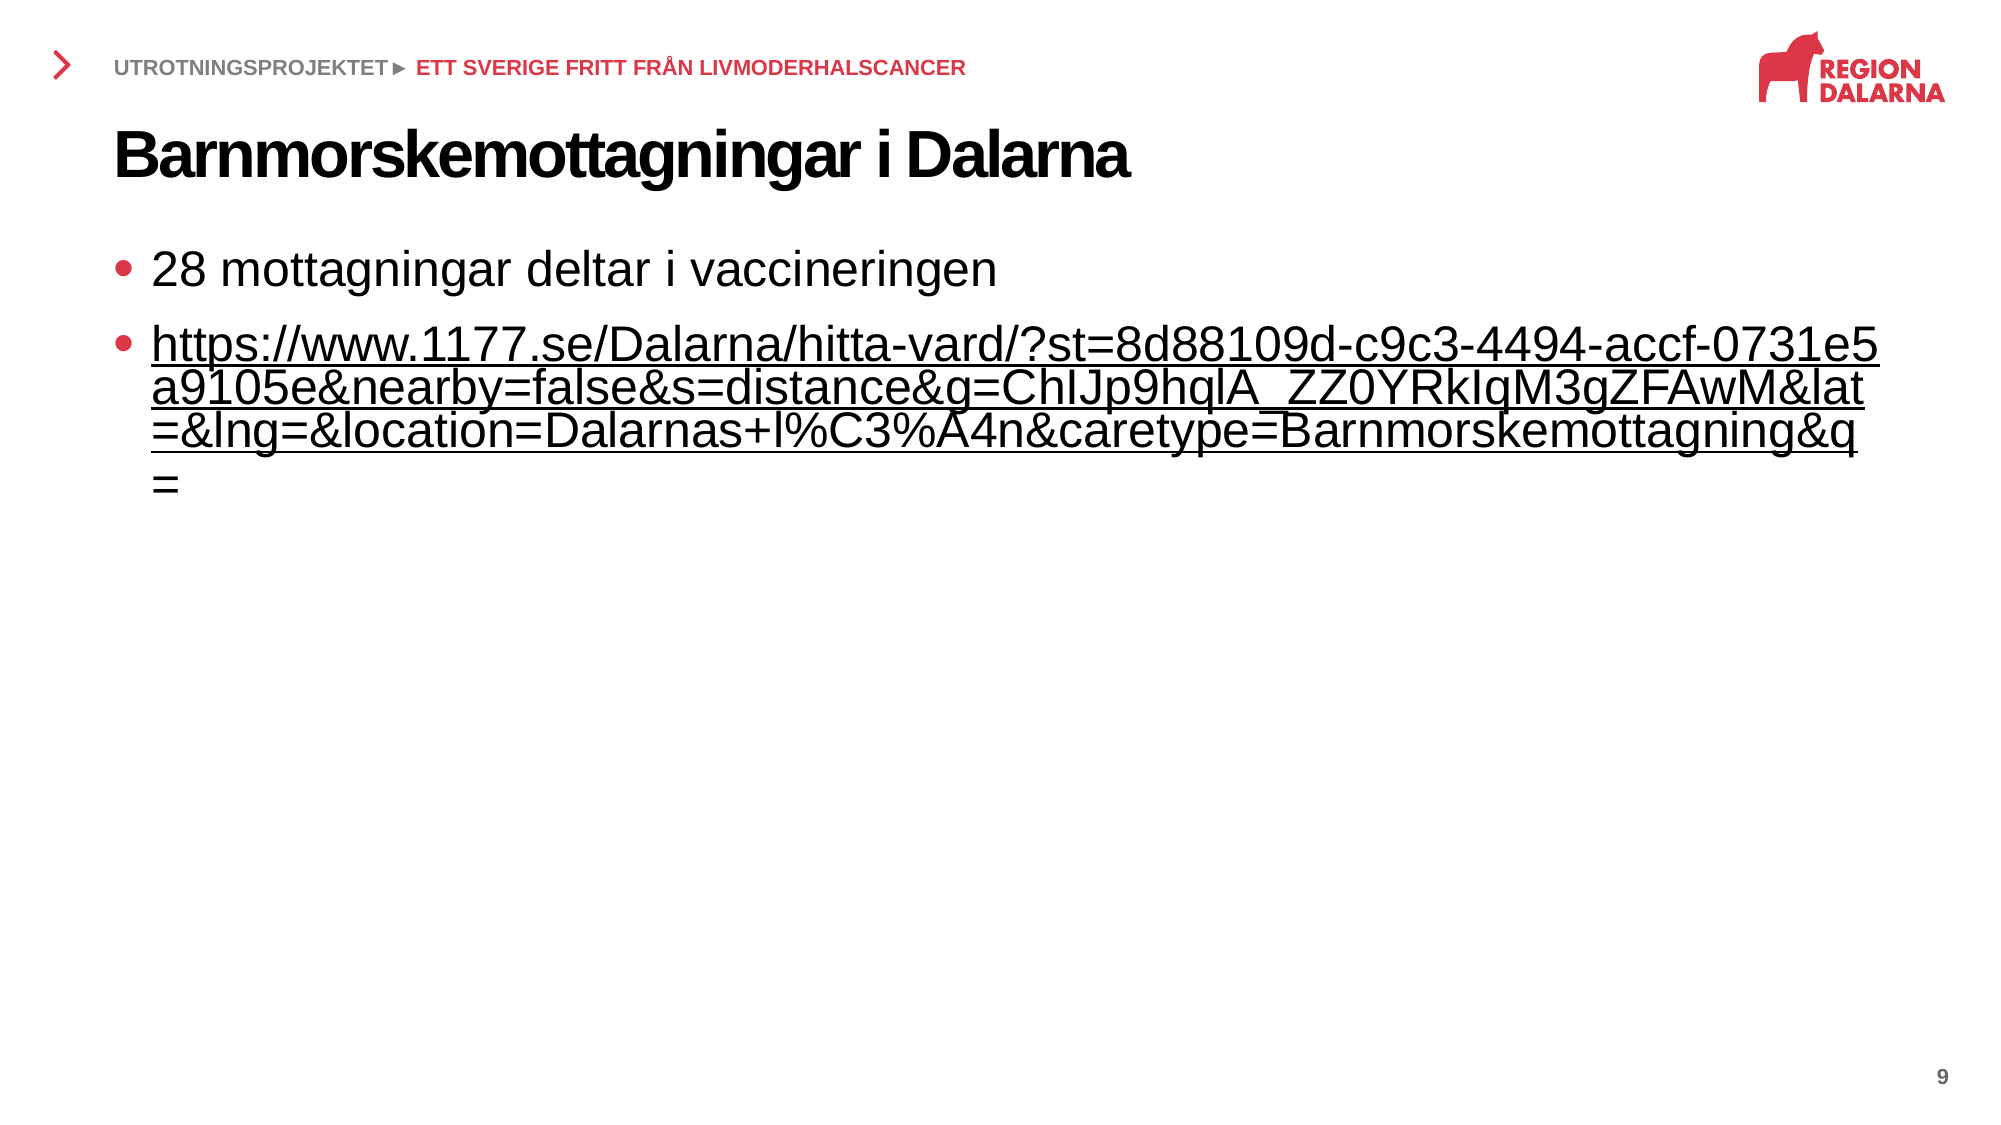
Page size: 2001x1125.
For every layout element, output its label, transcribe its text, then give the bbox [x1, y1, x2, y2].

list 28 mottagningar deltar i vaccineringen https://www.1177.se/Dalarna/hitta-vard/?st=8d88109d-c9c3-4494-accf-0731e5a9105e&nearby=false&s=distance&g=ChIJp9hqlA_ZZ0YRkIqM3gZFAwM&lat=&lng=&location=Dalarnas+l%C3%A4n&caretype=Barnmorskemottagning&q= [114, 243, 1886, 1035]
footer UTROTNINGSPROJEKTET► ETT SVERIGE FRITT FRÅN LIVMODERHALSCANCER [114, 45, 1671, 88]
title Barnmorskemottagningar i Dalarna [114, 119, 1886, 243]
